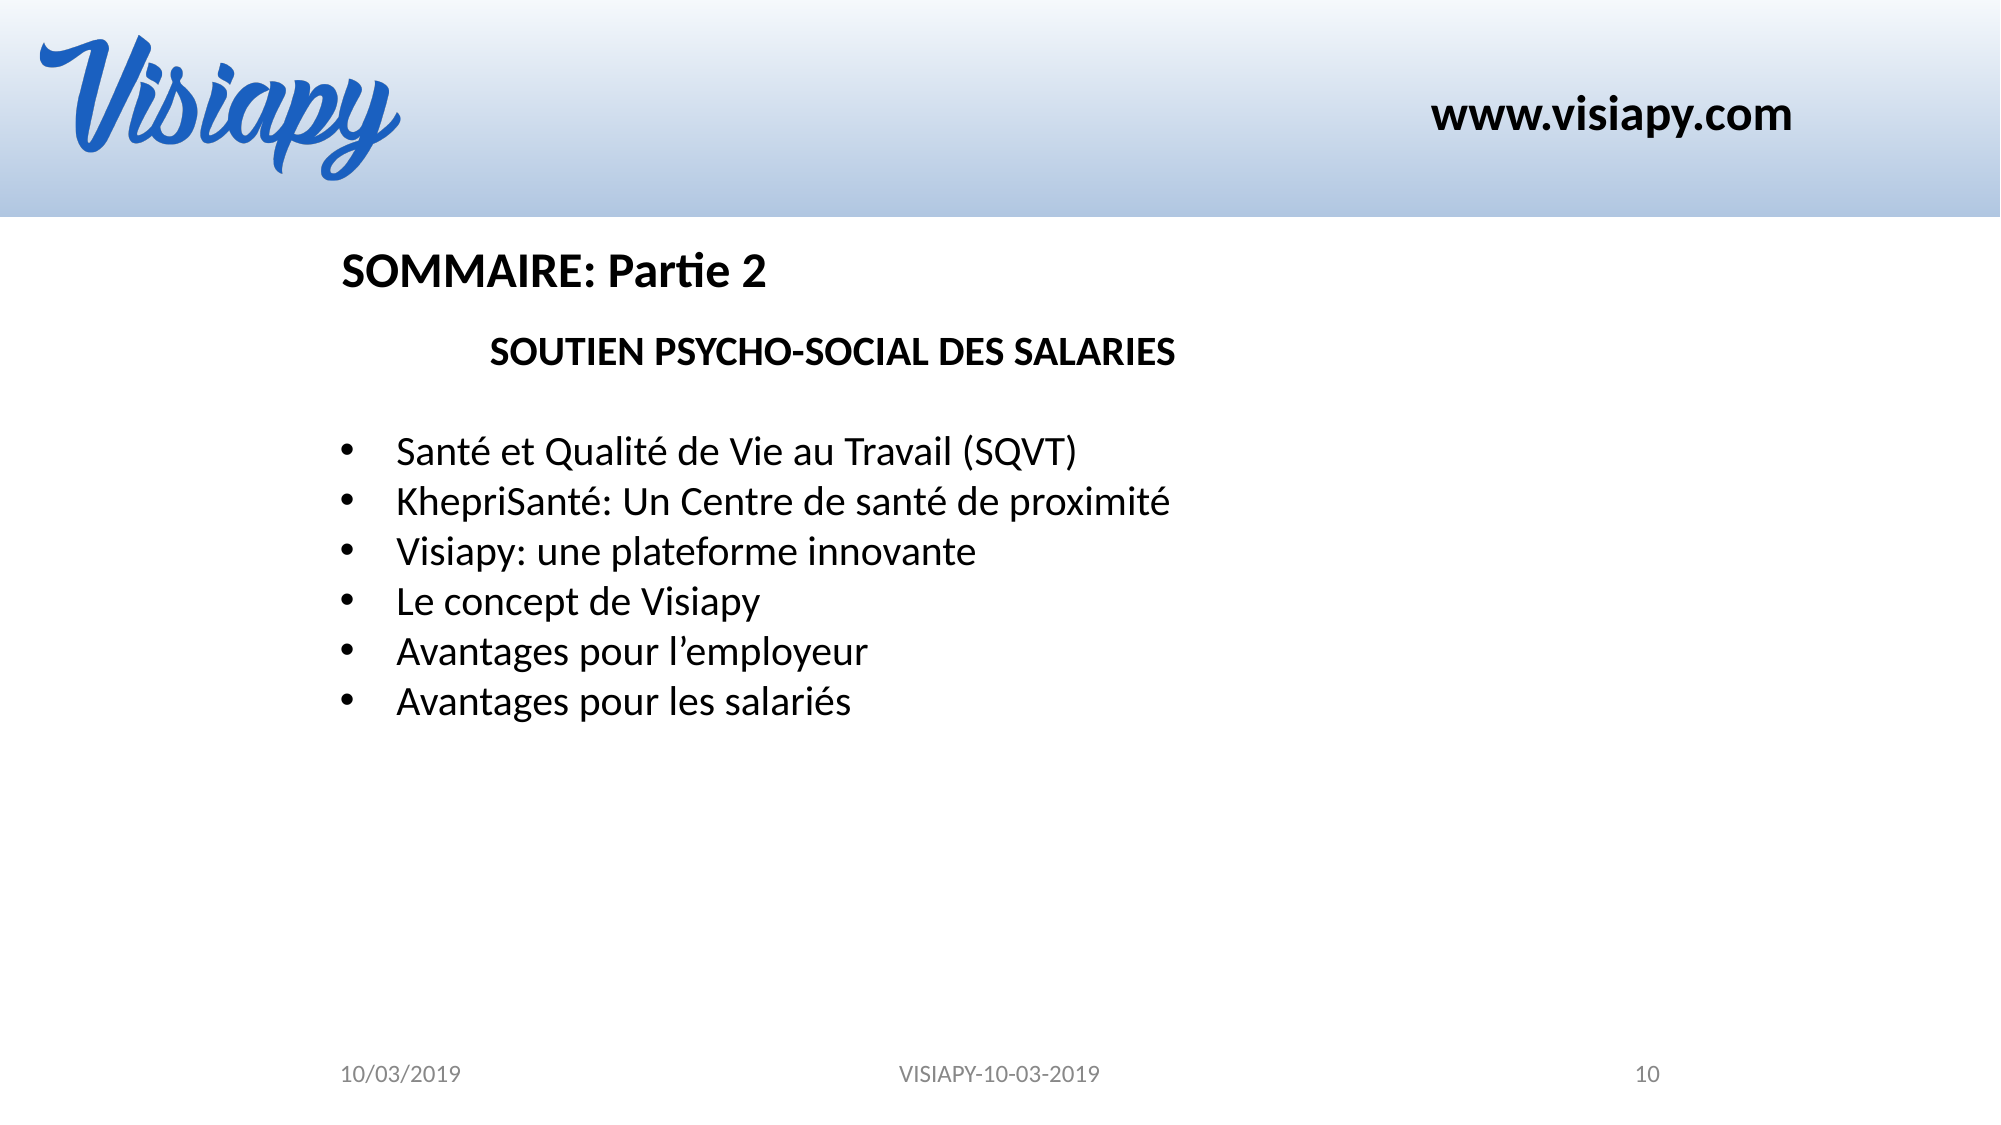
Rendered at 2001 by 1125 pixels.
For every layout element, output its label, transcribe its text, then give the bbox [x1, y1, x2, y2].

list SOUTIEN PSYCHO-SOCIAL DES SALARIES Santé et Qualité de Vie au Travail (SQVT) KhepriSanté: Un Centre de santé de proximité Visiapy: une plateforme innovante Le concept de Visiapy Avantages pour l’employeur Avantages pour les salariés [324, 316, 1686, 1035]
slide_number 10 [1325, 1042, 1675, 1103]
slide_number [324, 1042, 675, 1103]
picture [31, 28, 410, 188]
title SOMMAIRE: Partie 2 [326, 219, 1686, 315]
footer VISIAPY-10-03-2019 [762, 1042, 1238, 1103]
